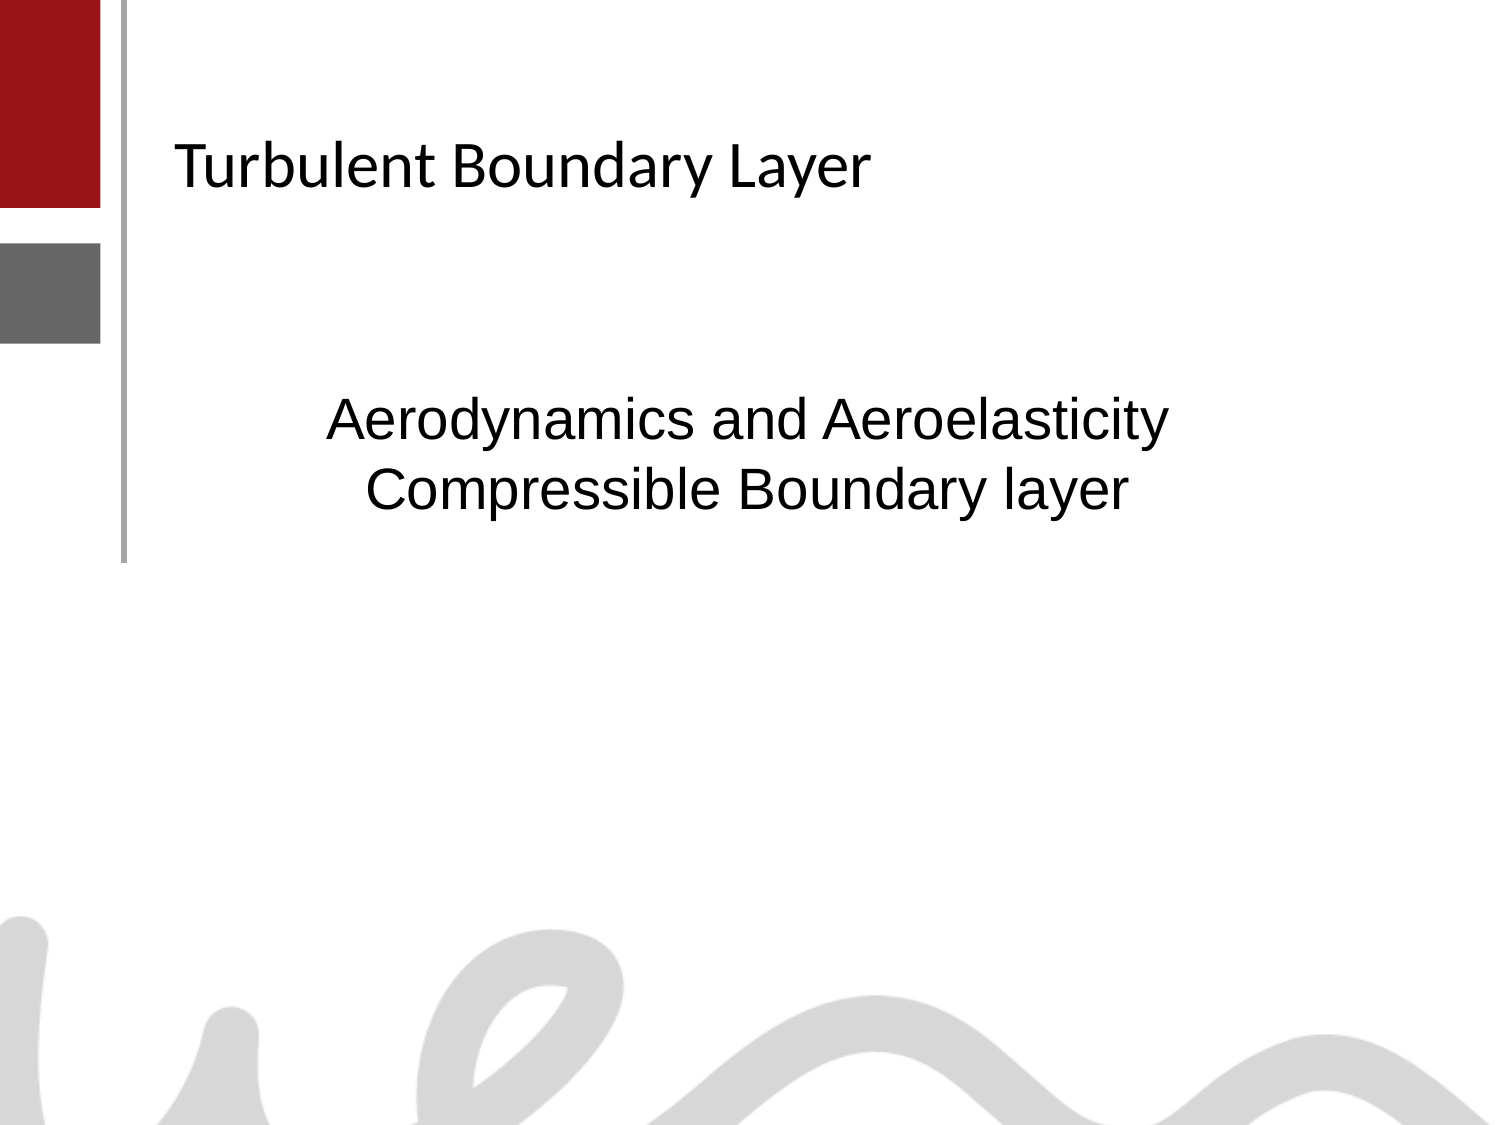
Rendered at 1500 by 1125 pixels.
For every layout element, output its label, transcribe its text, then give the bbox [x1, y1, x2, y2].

text_box Aerodynamics and Aeroelasticity Compressible Boundary layer [311, 373, 1186, 599]
picture [0, 916, 1500, 1125]
title Turbulent Boundary Layer [159, 113, 1447, 209]
